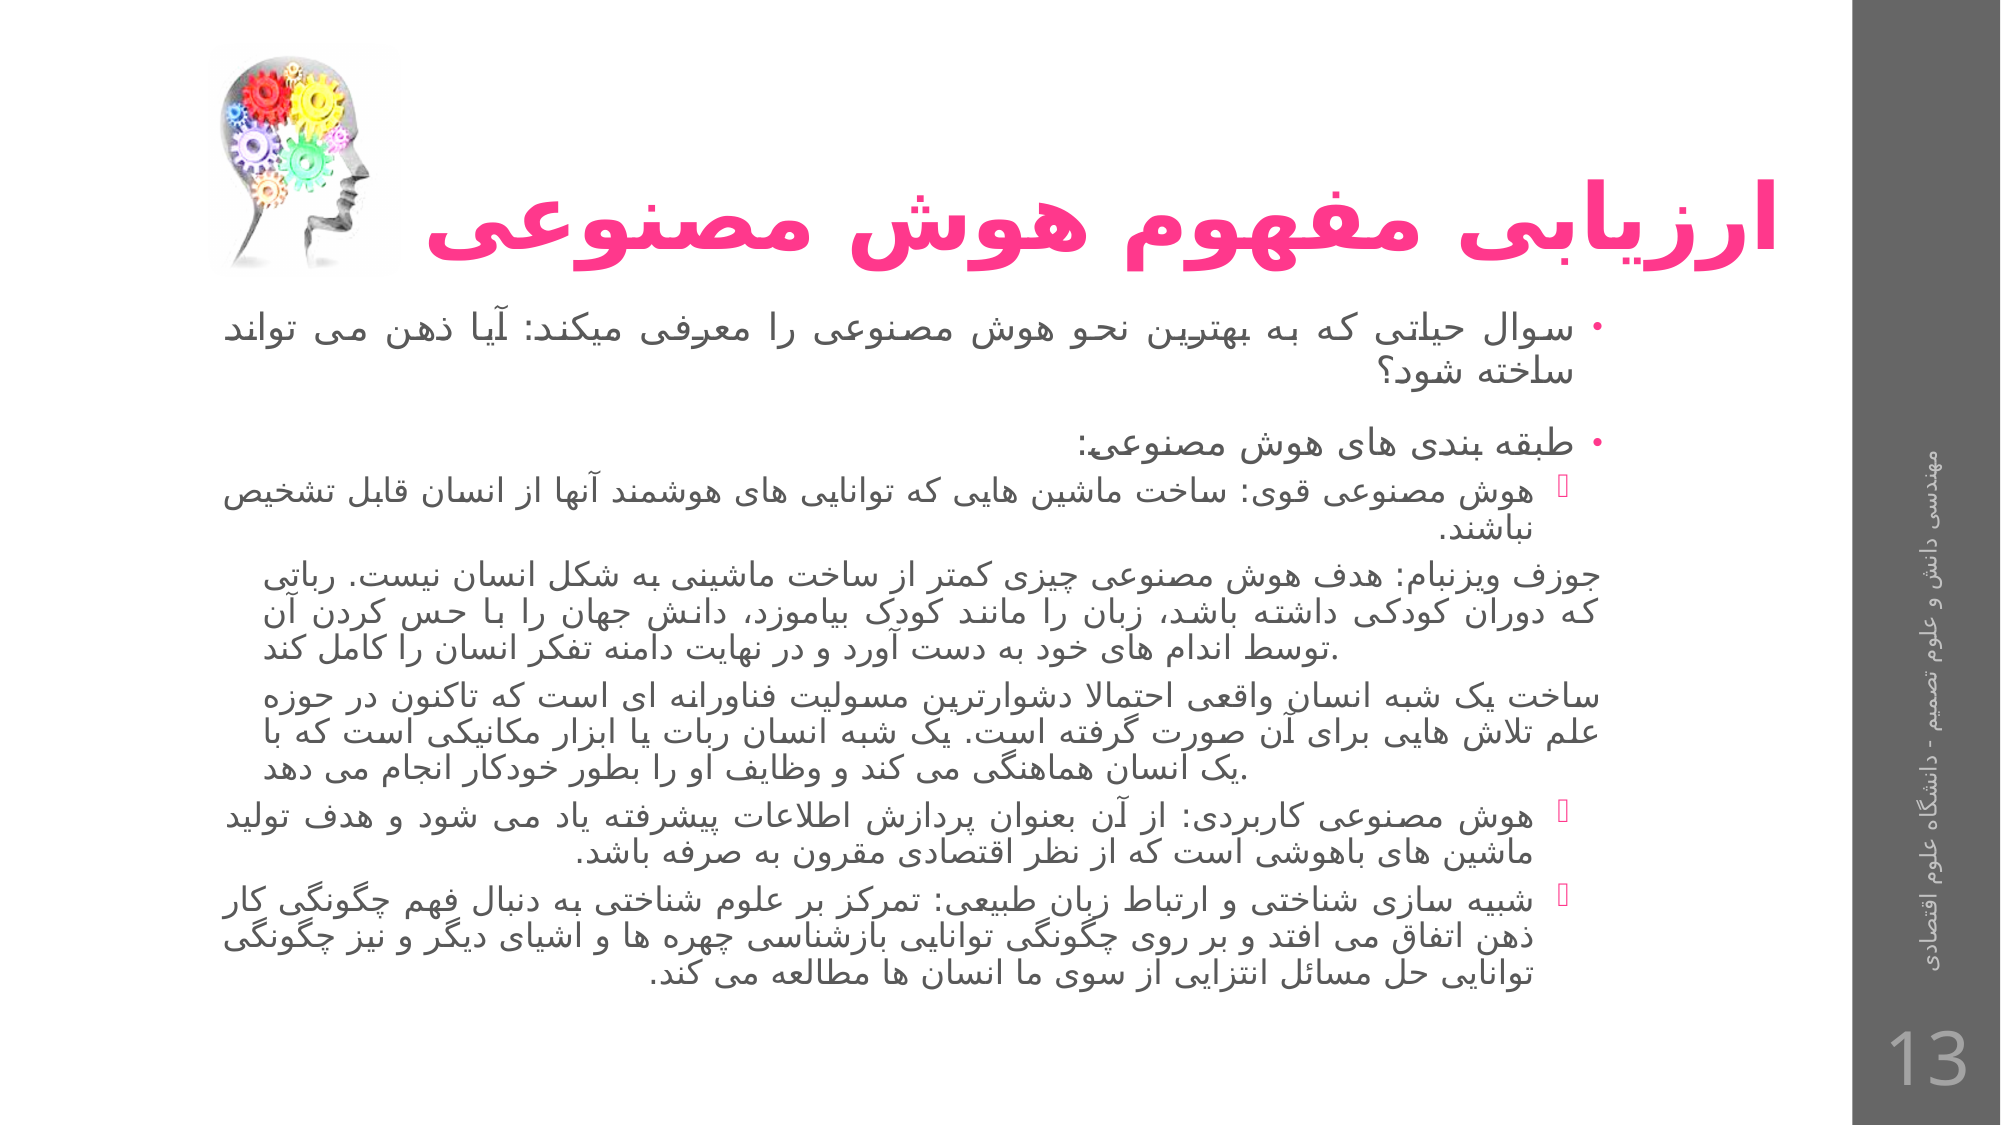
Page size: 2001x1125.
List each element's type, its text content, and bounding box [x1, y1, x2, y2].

list سوال حیاتی که به بهترین نحو هوش مصنوعی را معرفی میکند: آیا ذهن می تواند ساخته شود؟ طبقه بندی های هوش مصنوعی: هوش مصنوعی قوی: ساخت ماشین هایی که توانایی های هوشمند آنها از انسان قابل تشخیص نباشند. جوزف ویزنبام: هدف هوش مصنوعی چیزی کمتر از ساخت ماشینی به شکل انسان نیست. رباتی که دوران کودکی داشته باشد، زبان را مانند کودک بیاموزد، دانش جهان را با حس کردن آن توسط اندام های خود به دست آورد و در نهایت دامنه تفکر انسان را کامل کند. ساخت یک شبه انسان واقعی احتمالا دشوارترین مسولیت فناورانه ای است که تاکنون در حوزه علم تلاش هایی برای آن صورت گرفته است. یک شبه انسان ربات یا ابزار مکانیکی است که با یک انسان هماهنگی می کند و وظایف او را بطور خودکار انجام می دهد. هوش مصنوعی کاربردی: از آن بعنوان پردازش اطلاعات پیشرفته یاد می شود و هدف تولید ماشین های باهوشی است که از نظر اقتصادی مقرون به صرفه باشد. شبیه سازی شناختی و ارتباط زبان طبیعی: تمرکز بر علوم شناختی به دنبال فهم چگونگی کار ذهن اتفاق می افتد و بر روی چگونگی توانایی بازشناسی چهره ها و اشیای دیگر و نیز چگونگی توانایی حل مسائل انتزایی از سوی ما انسان ها مطالعه می کند. [206, 298, 1617, 1013]
slide_number 13 [1852, 1012, 2000, 1110]
footer مهندسی دانش و علوم تصمیم - دانشگاه علوم اقتصادی [1897, 400, 1958, 988]
title ارزیابی مفهوم هوش مصنوعی [206, 43, 1797, 278]
